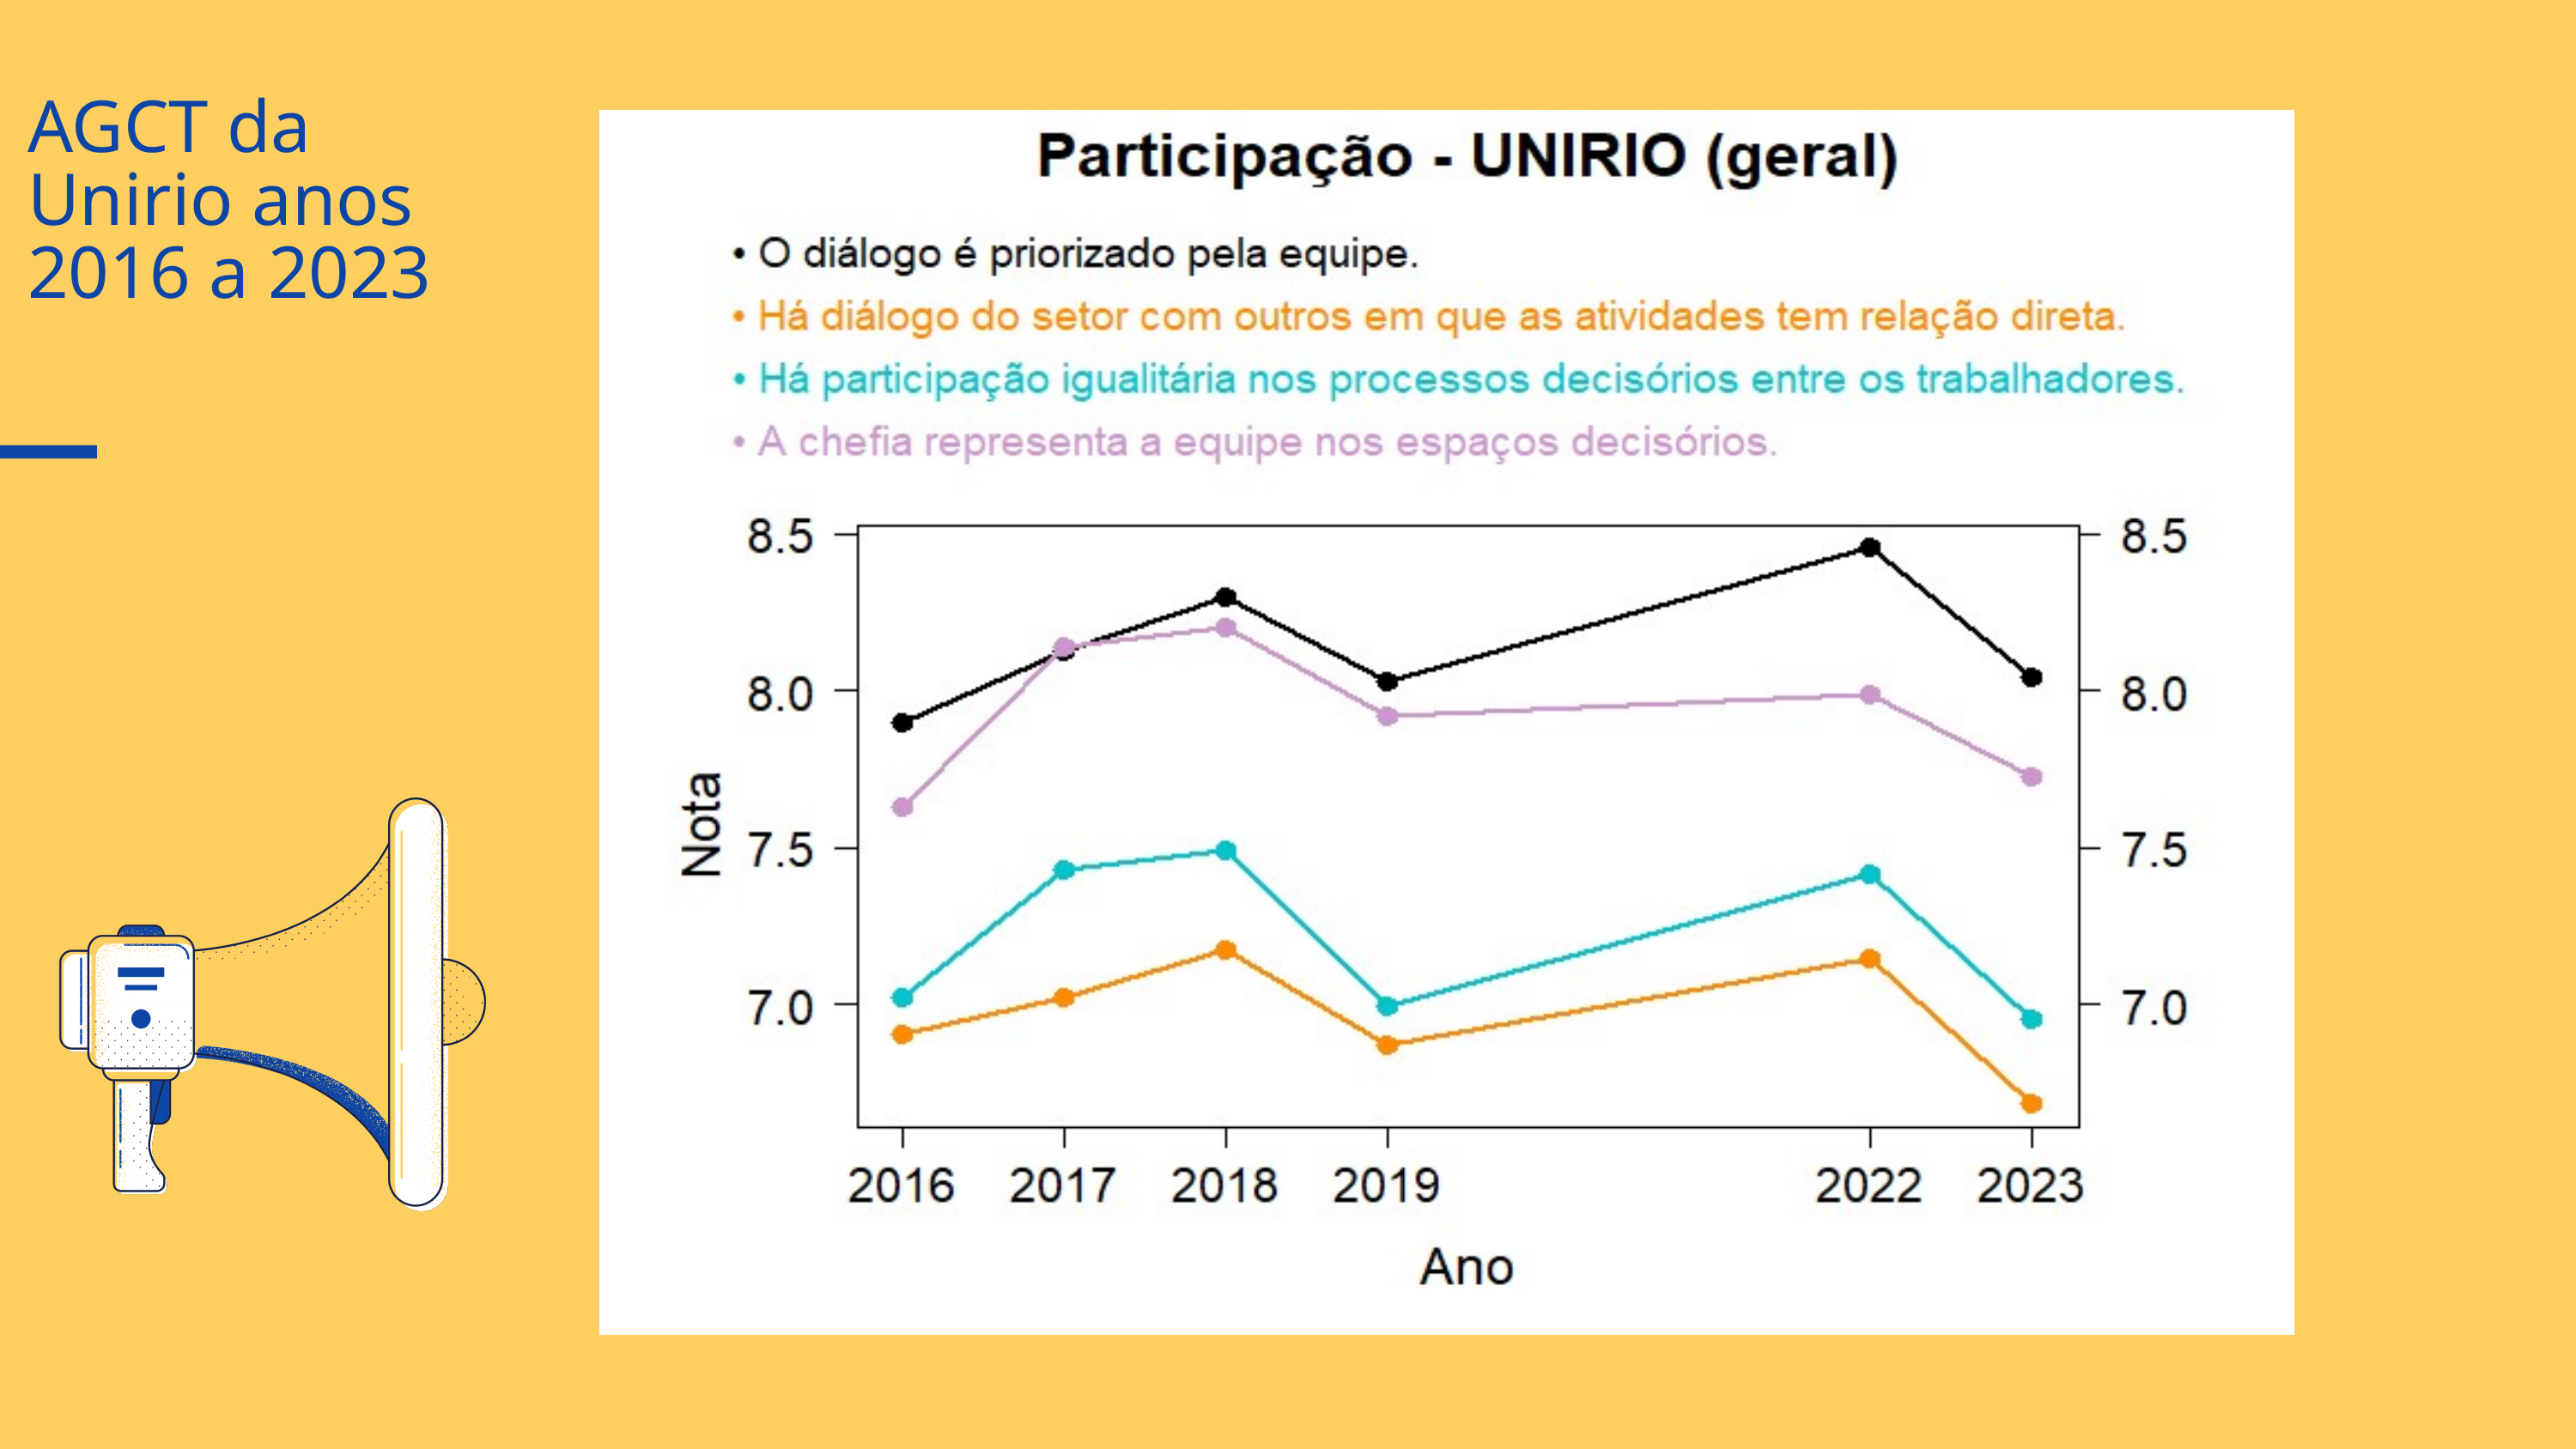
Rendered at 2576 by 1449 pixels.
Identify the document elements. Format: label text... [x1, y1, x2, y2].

picture [598, 110, 2294, 1336]
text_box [0, 445, 594, 573]
text_box AGCT da Unirio anos 2016 a 2023 [27, 93, 513, 385]
picture [59, 797, 486, 1211]
